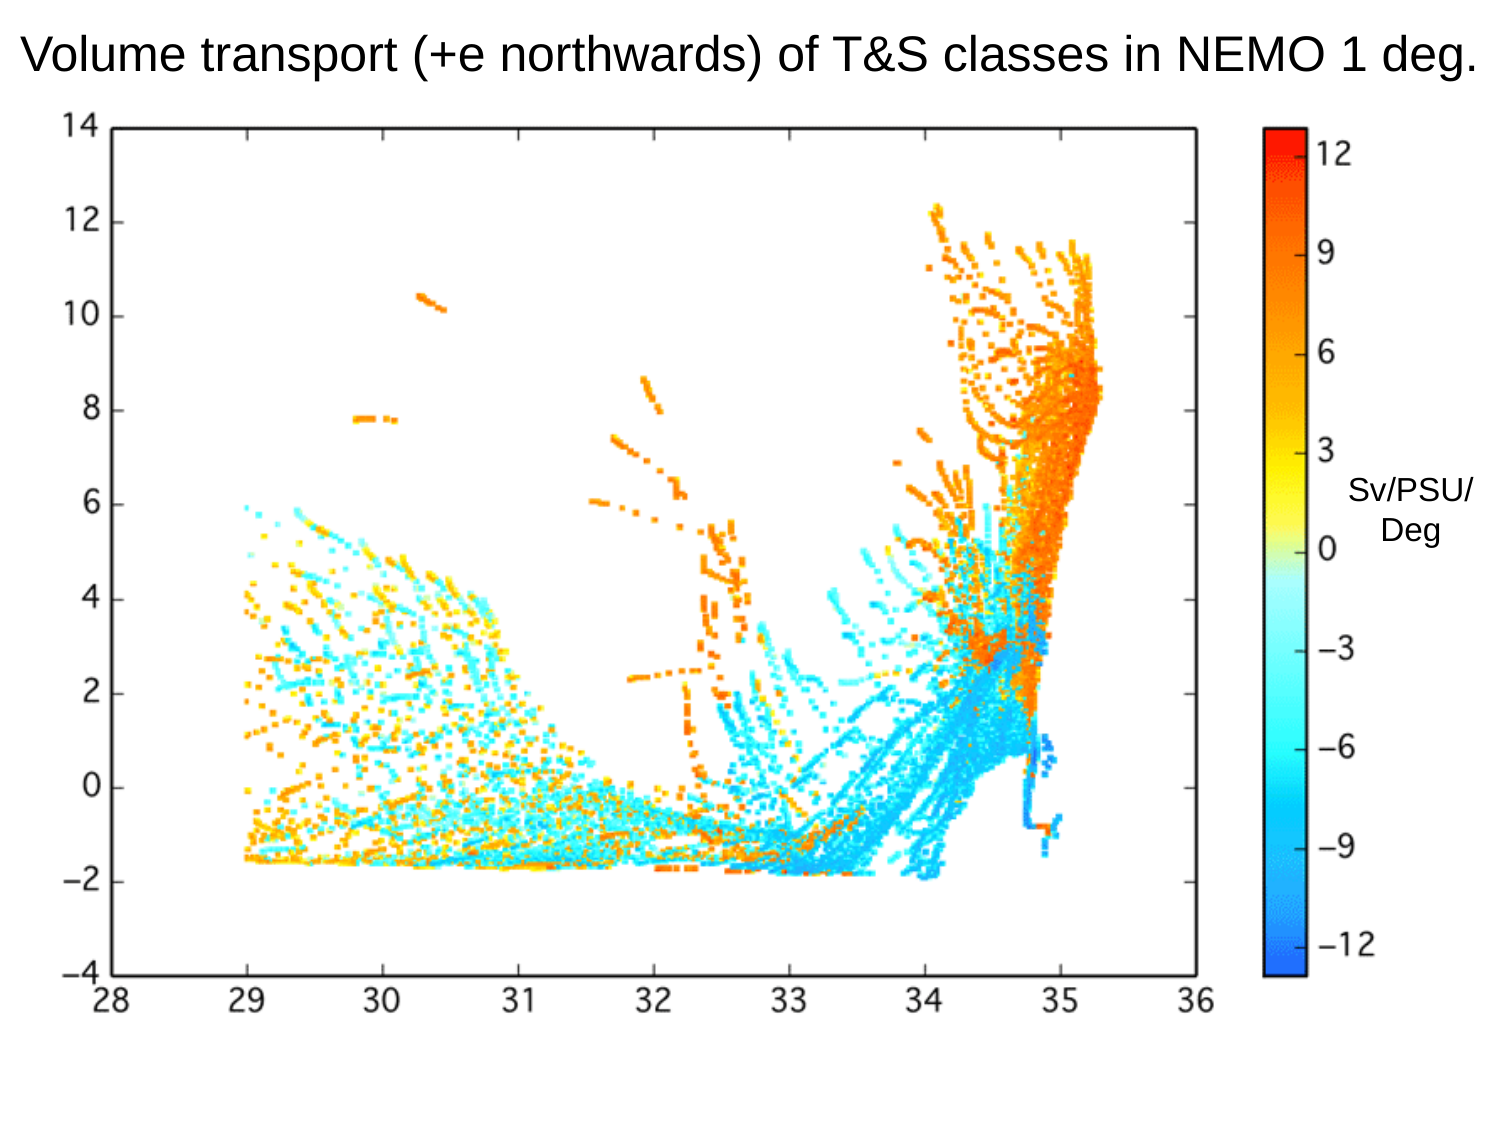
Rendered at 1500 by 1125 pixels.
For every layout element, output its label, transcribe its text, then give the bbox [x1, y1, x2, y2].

text_box Sv/PSU/Deg [1387, 460, 1500, 555]
picture [59, 101, 1382, 1023]
text_box Volume transport (+e northwards) of T&S classes in NEMO 1 deg. [0, 13, 1500, 89]
